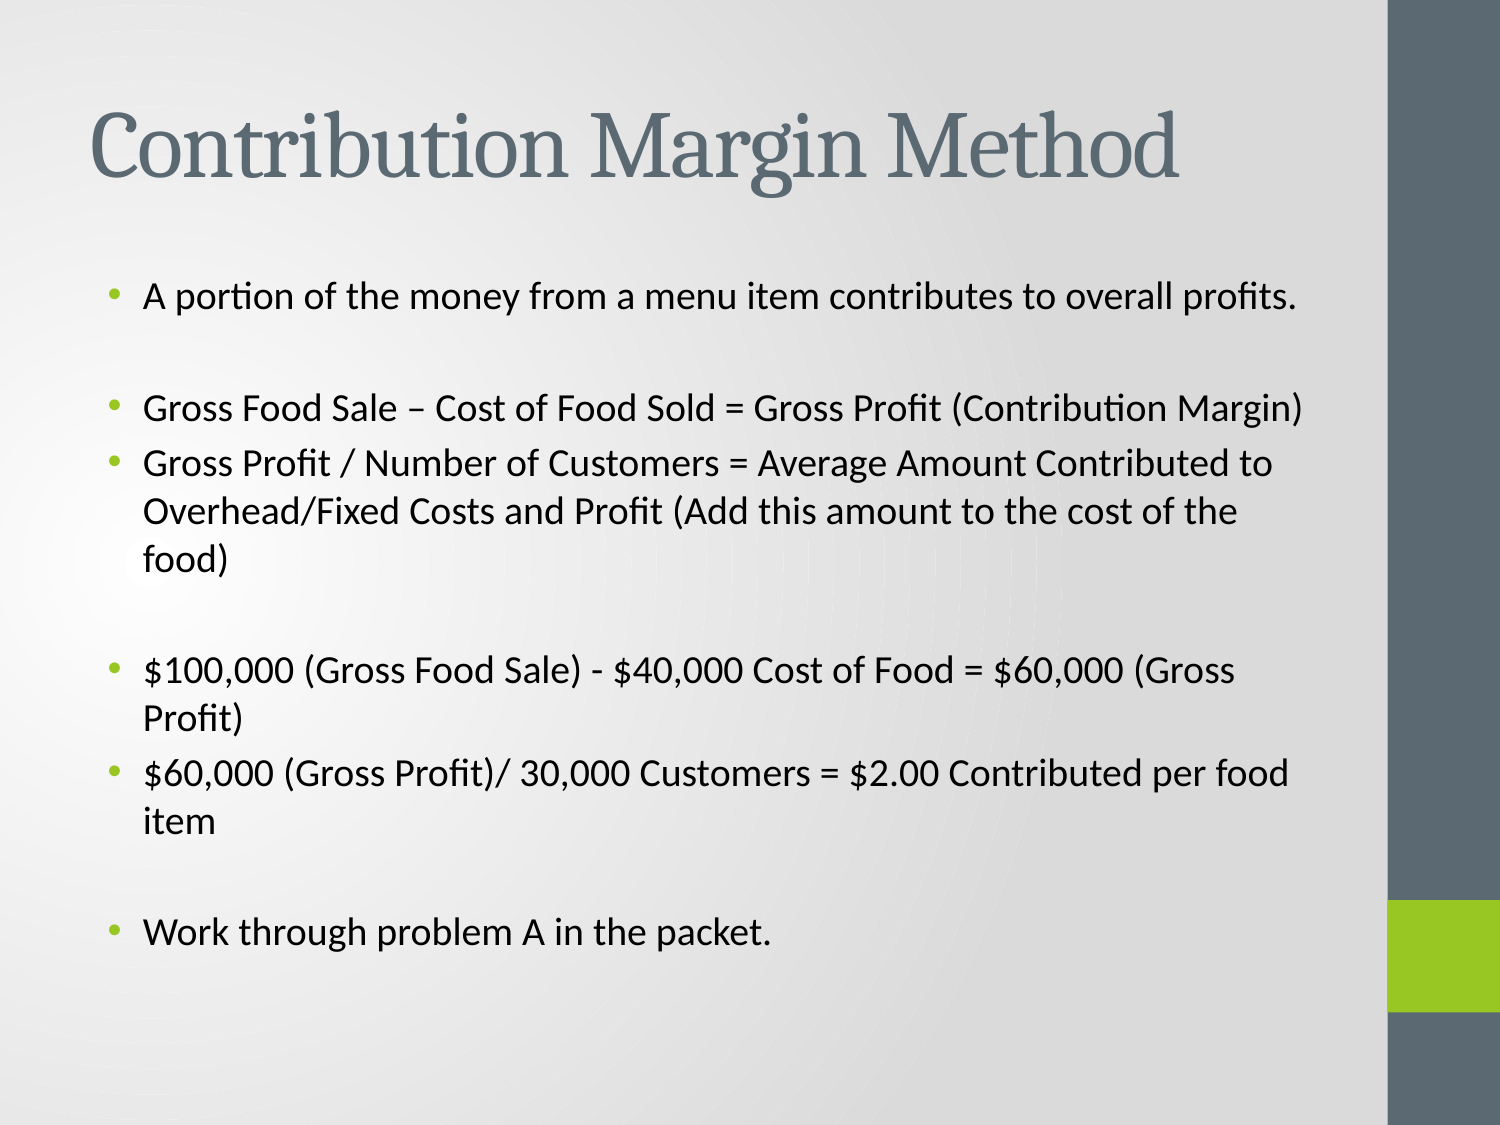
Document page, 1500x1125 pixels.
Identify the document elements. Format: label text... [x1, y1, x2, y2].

title Contribution Margin Method [75, 45, 1325, 233]
list A portion of the money from a menu item contributes to overall profits. Gross Food Sale – Cost of Food Sold = Gross Profit (Contribution Margin) Gross Profit / Number of Customers = Average Amount Contributed to Overhead/Fixed Costs and Profit (Add this amount to the cost of the food) $100,000 (Gross Food Sale) - $40,000 Cost of Food = $60,000 (Gross Profit) $60,000 (Gross Profit)/ 30,000 Customers = $2.00 Contributed per food item Work through problem A in the packet. [75, 262, 1325, 1050]
